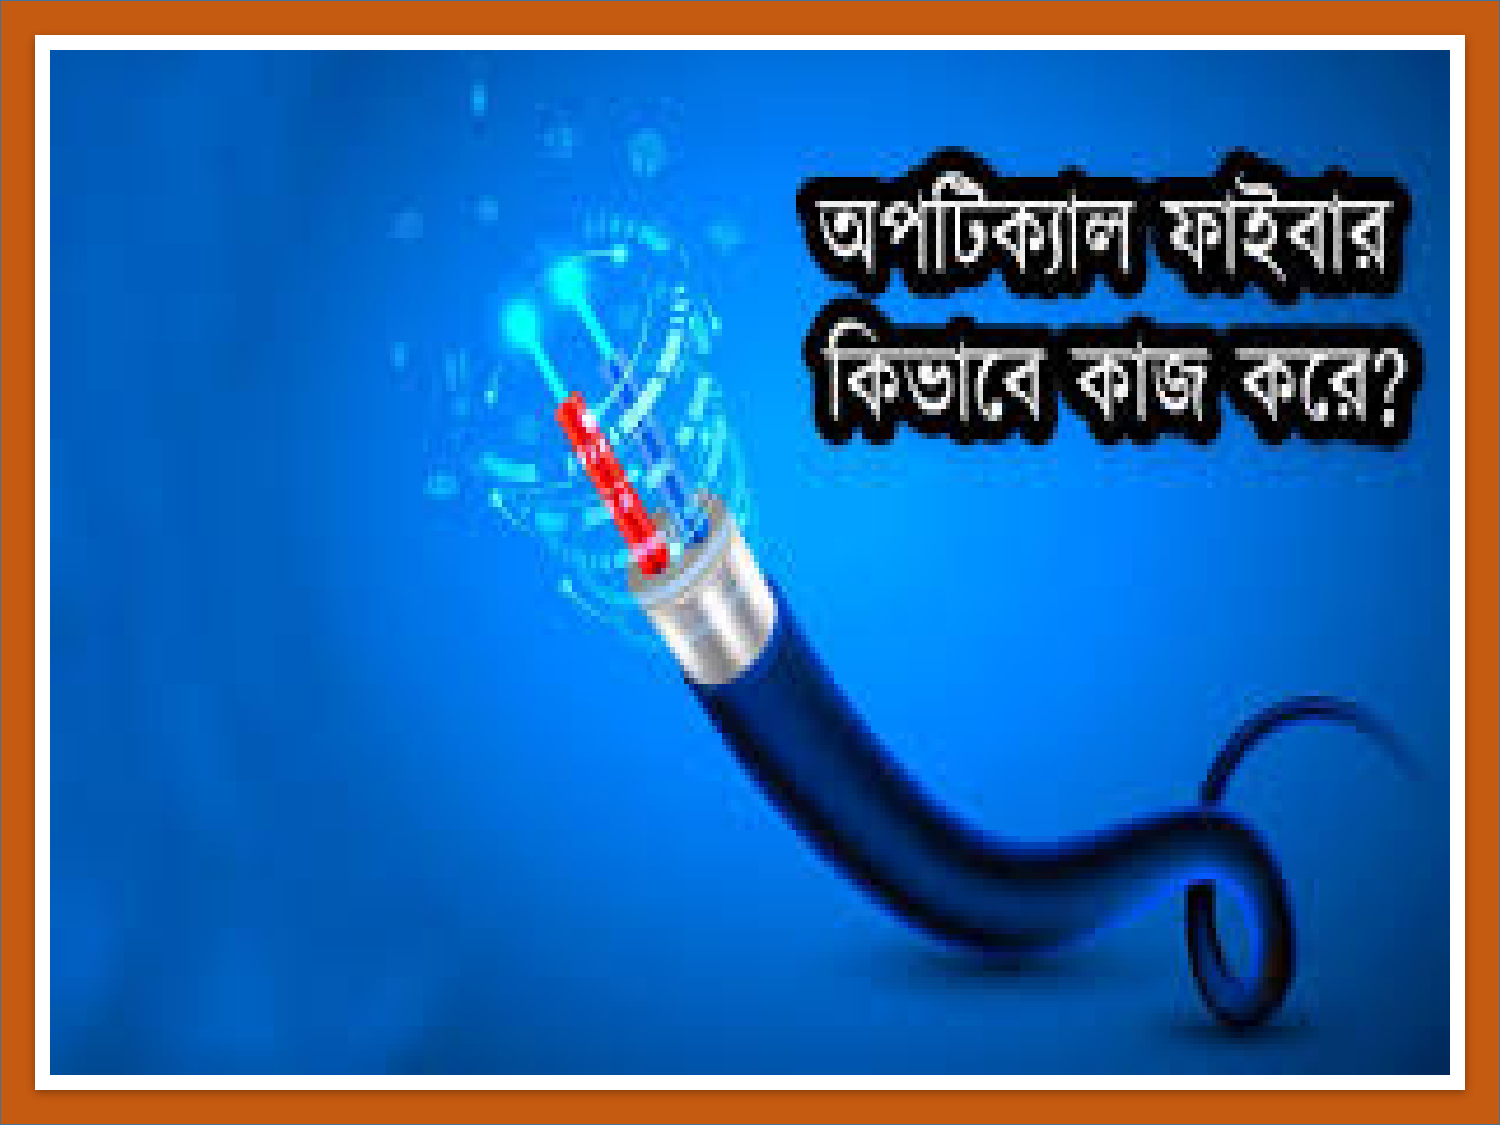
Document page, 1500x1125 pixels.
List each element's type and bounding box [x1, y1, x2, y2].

text_box [0, 0, 1500, 1125]
picture [49, 49, 1451, 1076]
